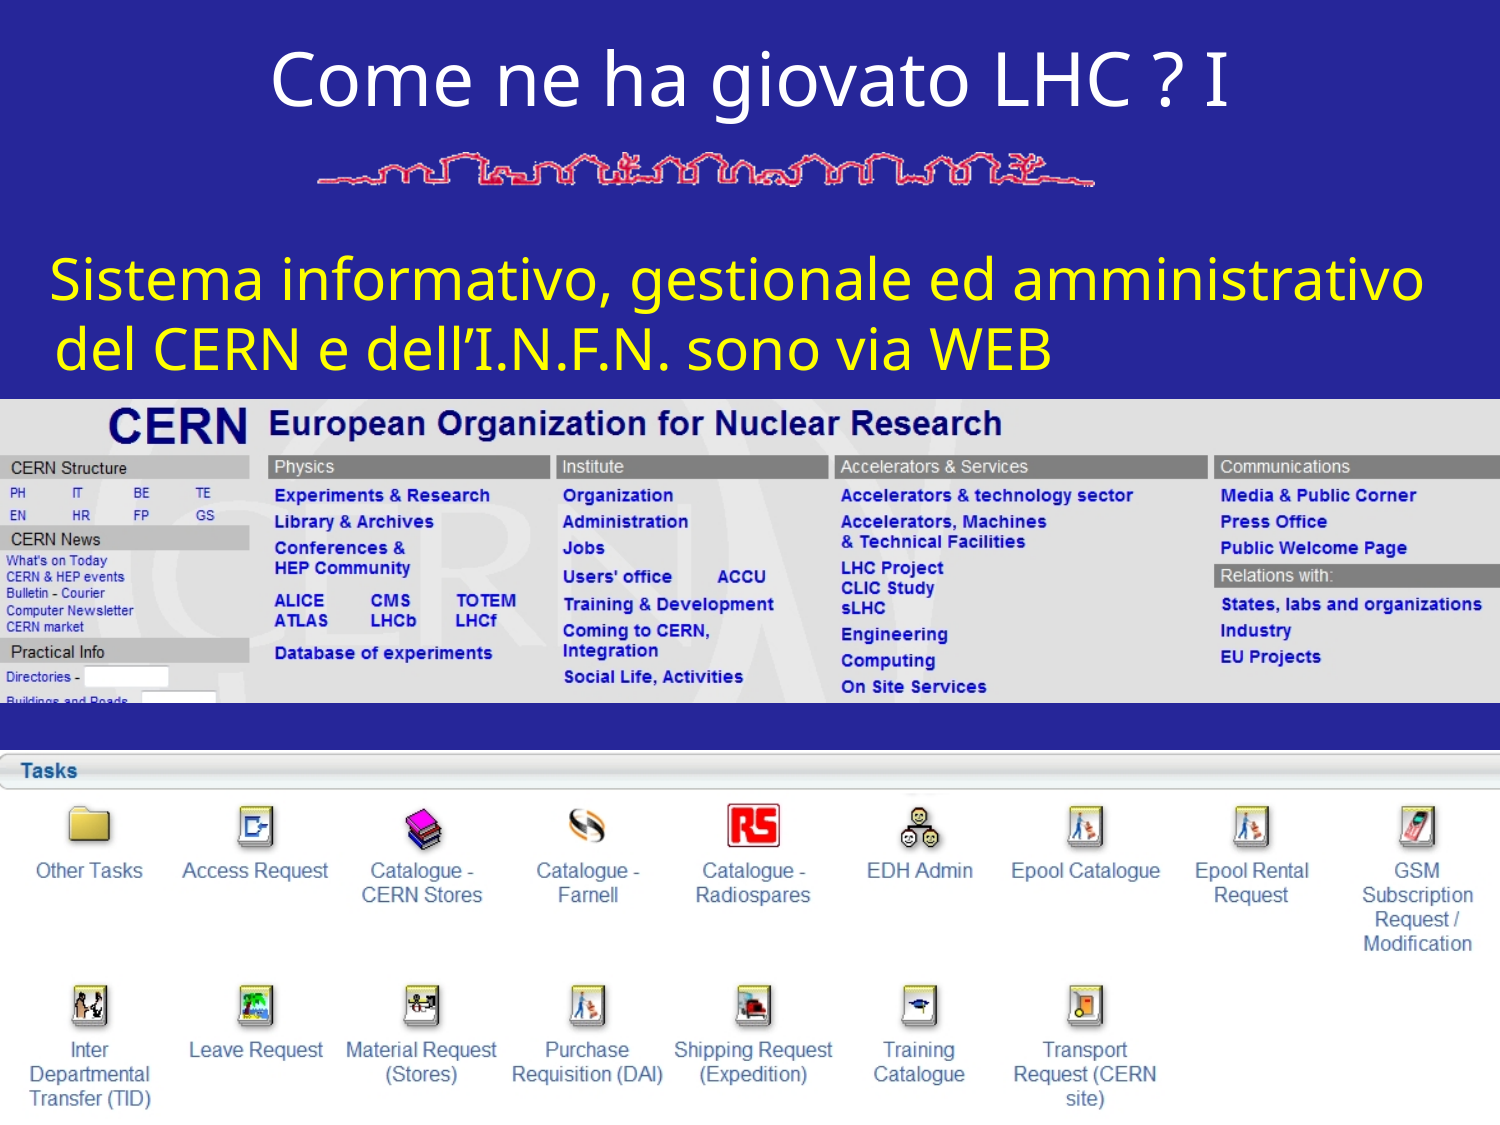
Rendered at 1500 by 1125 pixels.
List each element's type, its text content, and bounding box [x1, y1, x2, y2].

picture [0, 399, 1500, 704]
title Come ne ha giovato LHC ? I [46, 11, 1454, 141]
picture [316, 152, 1095, 187]
list Sistema informativo, gestionale ed amministrativo del CERN e dell’I.N.F.N. sono via WEB [24, 234, 1477, 387]
picture [0, 750, 1500, 1125]
